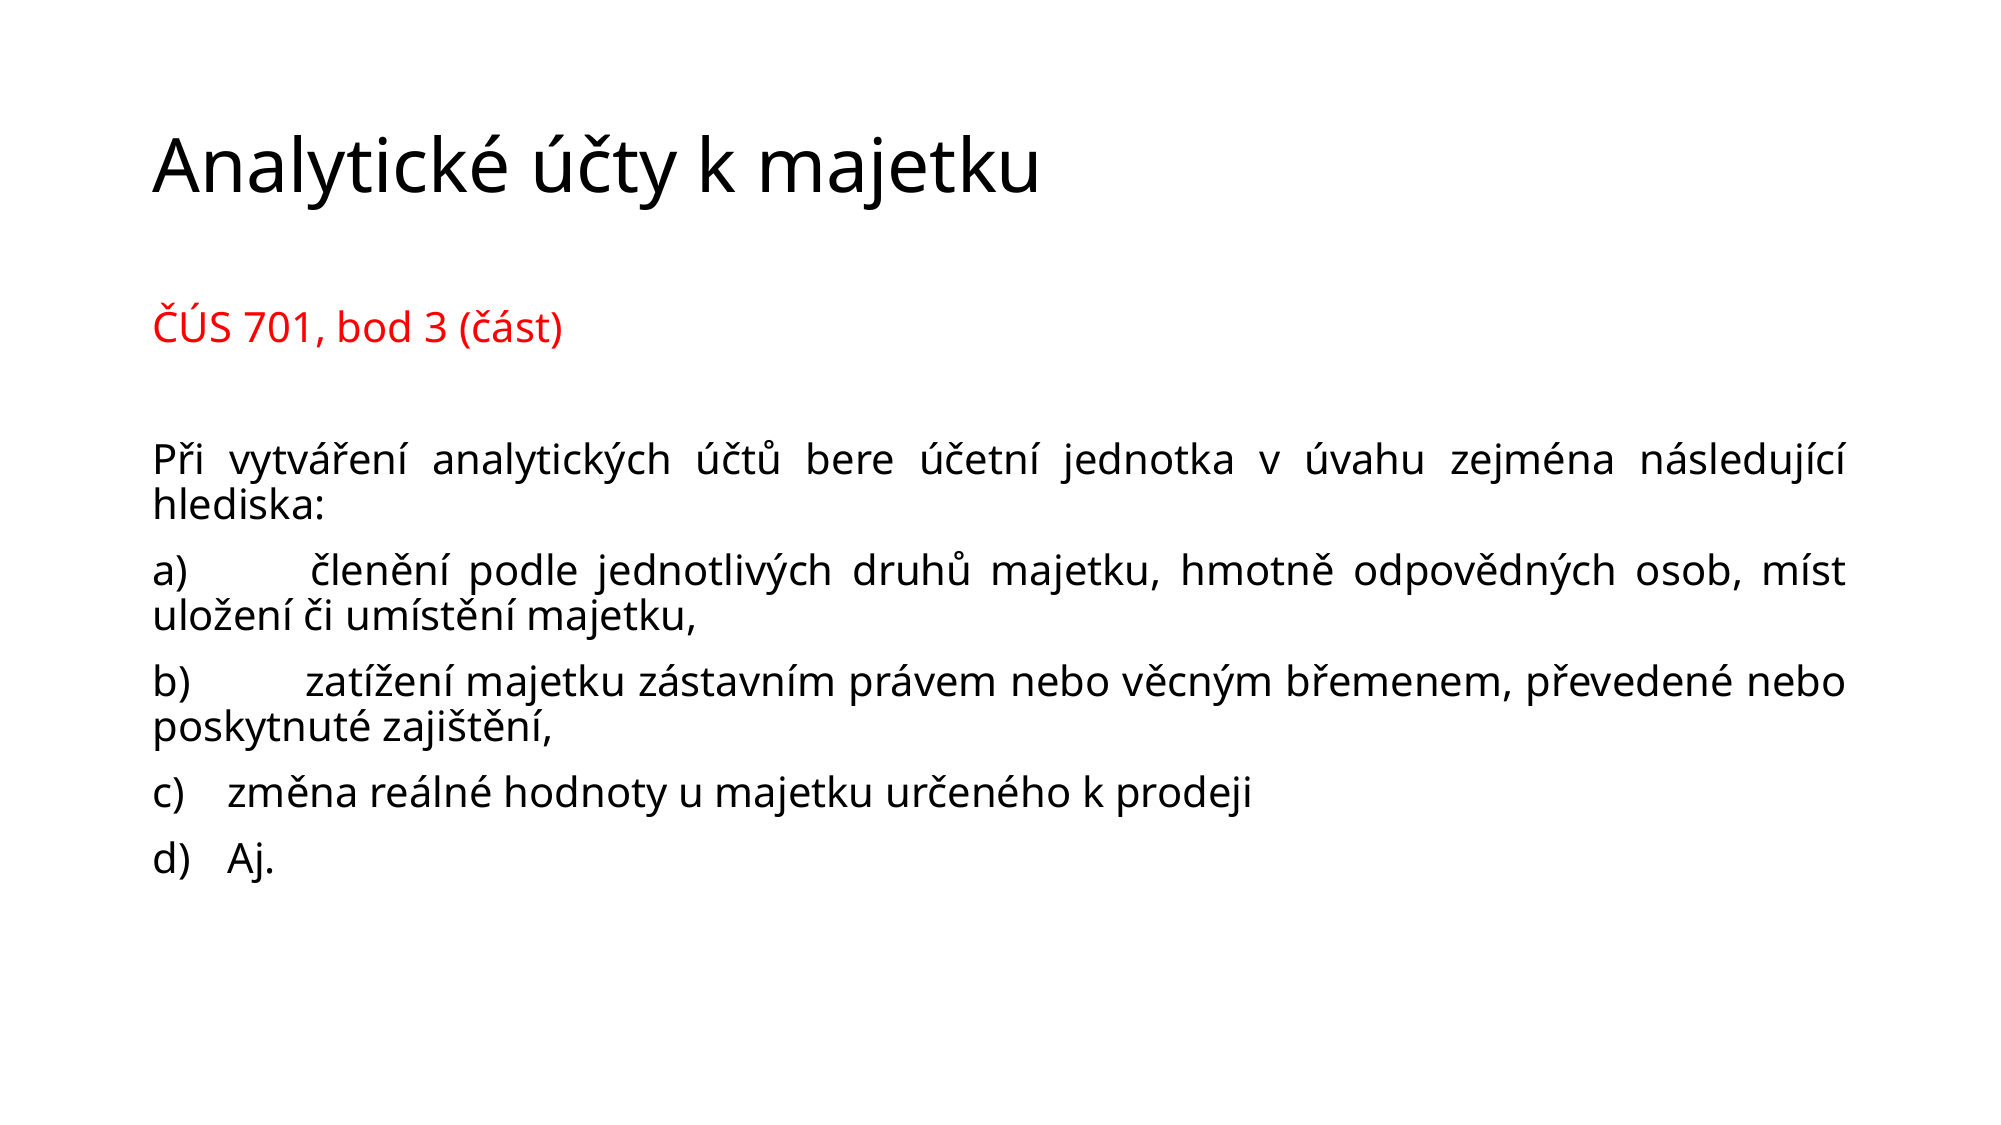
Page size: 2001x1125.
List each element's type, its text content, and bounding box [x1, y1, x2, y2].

list ČÚS 701, bod 3 (část) Při vytváření analytických účtů bere účetní jednotka v úvahu zejména následující hlediska: a) členění podle jednotlivých druhů majetku, hmotně odpovědných osob, míst uložení či umístění majetku, b) zatížení majetku zástavním právem nebo věcným břemenem, převedené nebo poskytnuté zajištění, změna reálné hodnoty u majetku určeného k prodeji Aj. [137, 299, 1863, 1014]
title Analytické účty k majetku [137, 59, 1863, 278]
